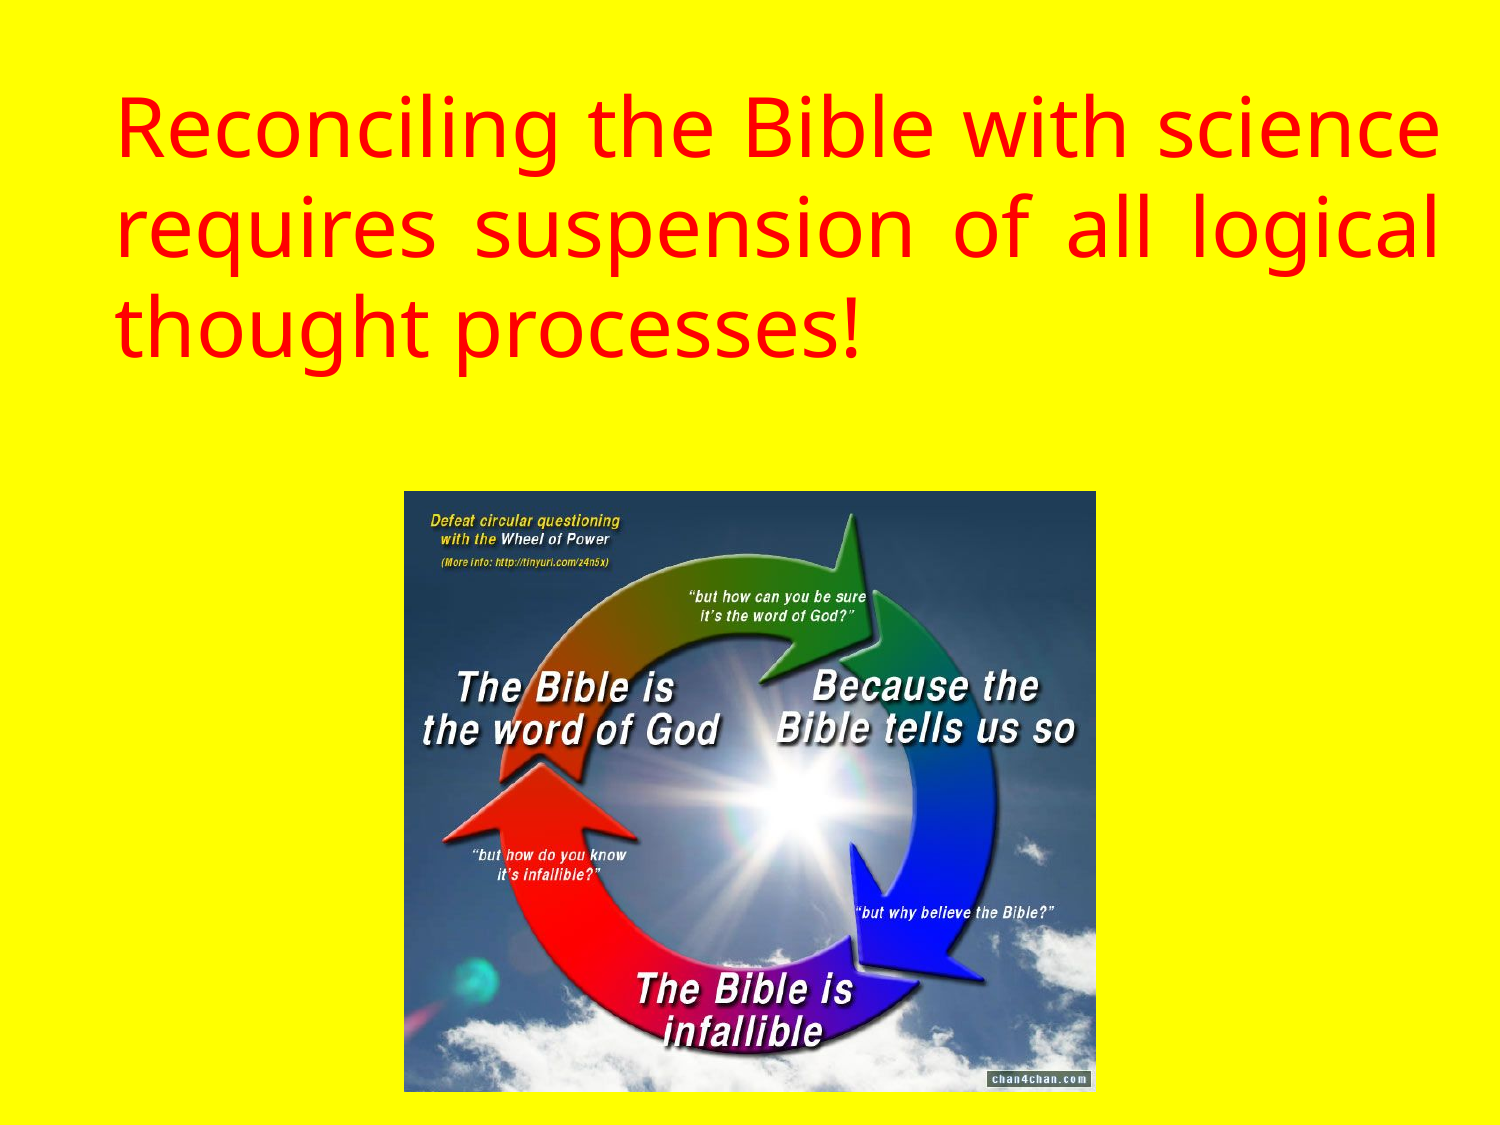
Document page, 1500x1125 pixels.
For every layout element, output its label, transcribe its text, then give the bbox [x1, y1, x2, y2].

picture [404, 491, 1096, 1092]
text_box Reconciling the Bible with science requires suspension of all logical thought processes! [100, 66, 1459, 382]
